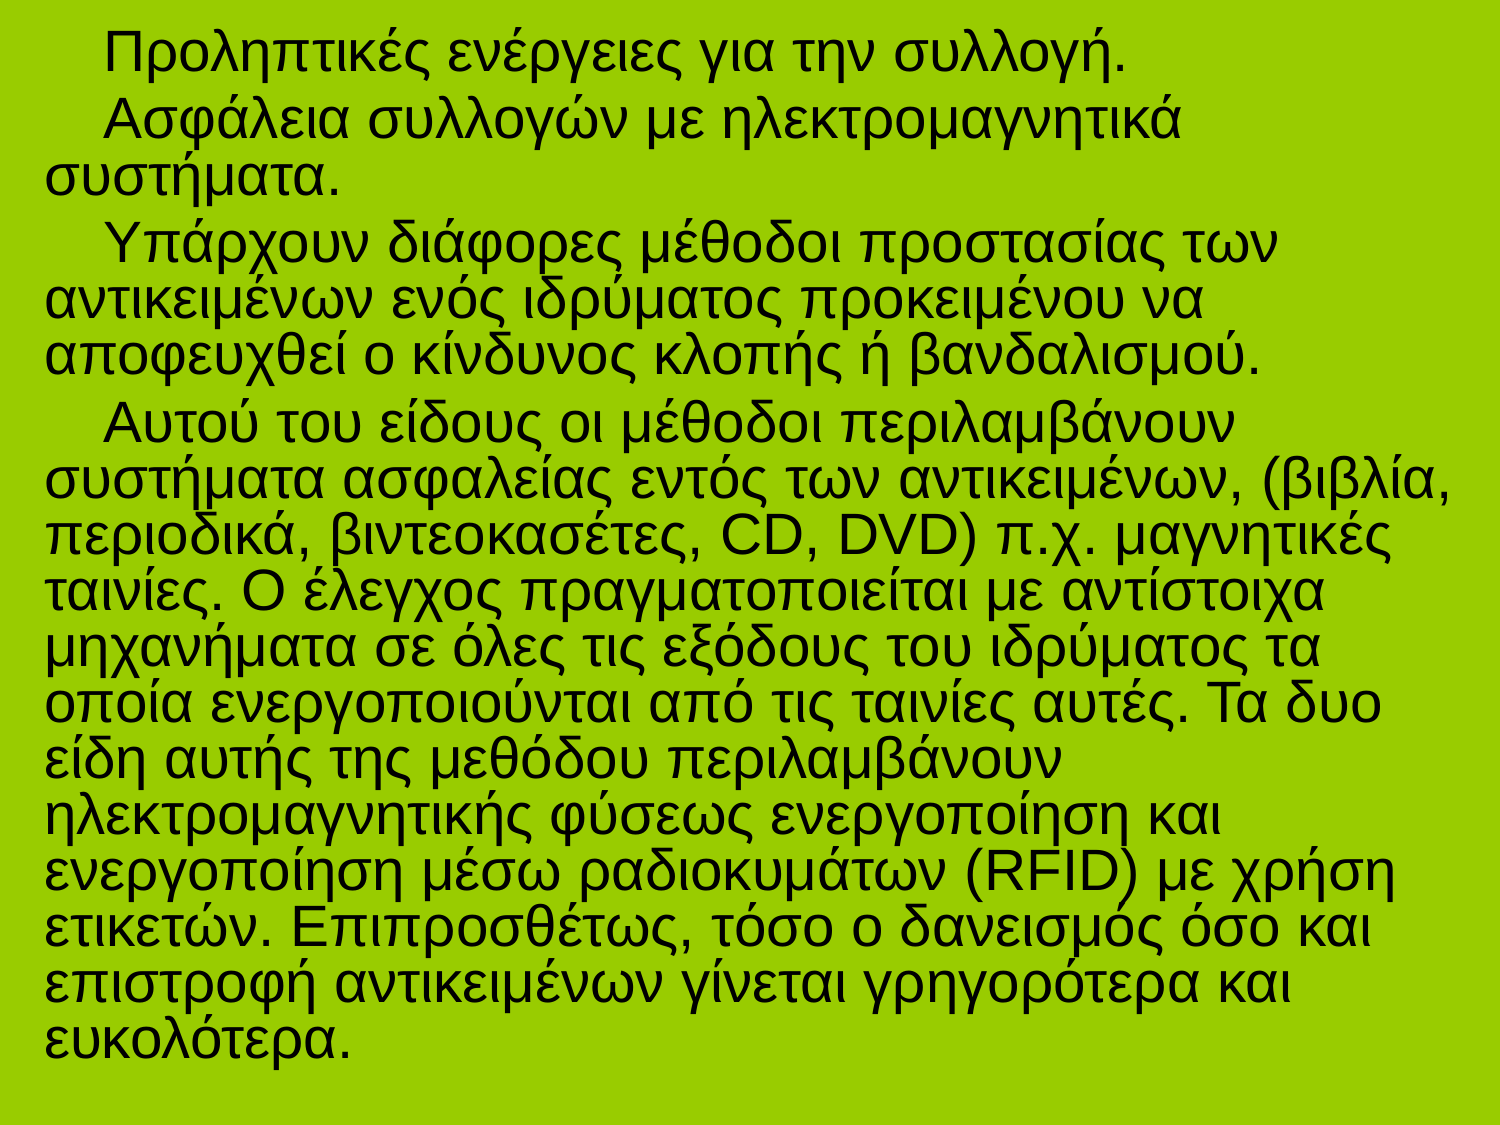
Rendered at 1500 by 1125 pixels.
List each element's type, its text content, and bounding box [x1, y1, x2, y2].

list Προληπτικές ενέργειες για την συλλογή. Ασφάλεια συλλογών με ηλεκτρομαγνητικά συστήματα. Υπάρχουν διάφορες μέθοδοι προστασίας των αντικειμένων ενός ιδρύματος προκειμένου να αποφευχθεί ο κίνδυνος κλοπής ή βανδαλισμού. Αυτού του είδους οι μέθοδοι περιλαμβάνουν συστήματα ασφαλείας εντός των αντικειμένων, (βιβλία, περιοδικά, βιντεοκασέτες, CD, DVD) π.χ. μαγνητικές ταινίες. Ο έλεγχος πραγματοποιείται με αντίστοιχα μηχανήματα σε όλες τις εξόδους του ιδρύματος τα οποία ενεργοποιούνται από τις ταινίες αυτές. Τα δυο είδη αυτής της μεθόδου περιλαμβάνουν ηλεκτρομαγνητικής φύσεως ενεργοποίηση και ενεργοποίηση μέσω ραδιοκυμάτων (RFID) με χρήση ετικετών. Επιπροσθέτως, τόσο ο δανεισμός όσο και επιστροφή αντικειμένων γίνεται γρηγορότερα και ευκολότερα. [29, 19, 1471, 1106]
